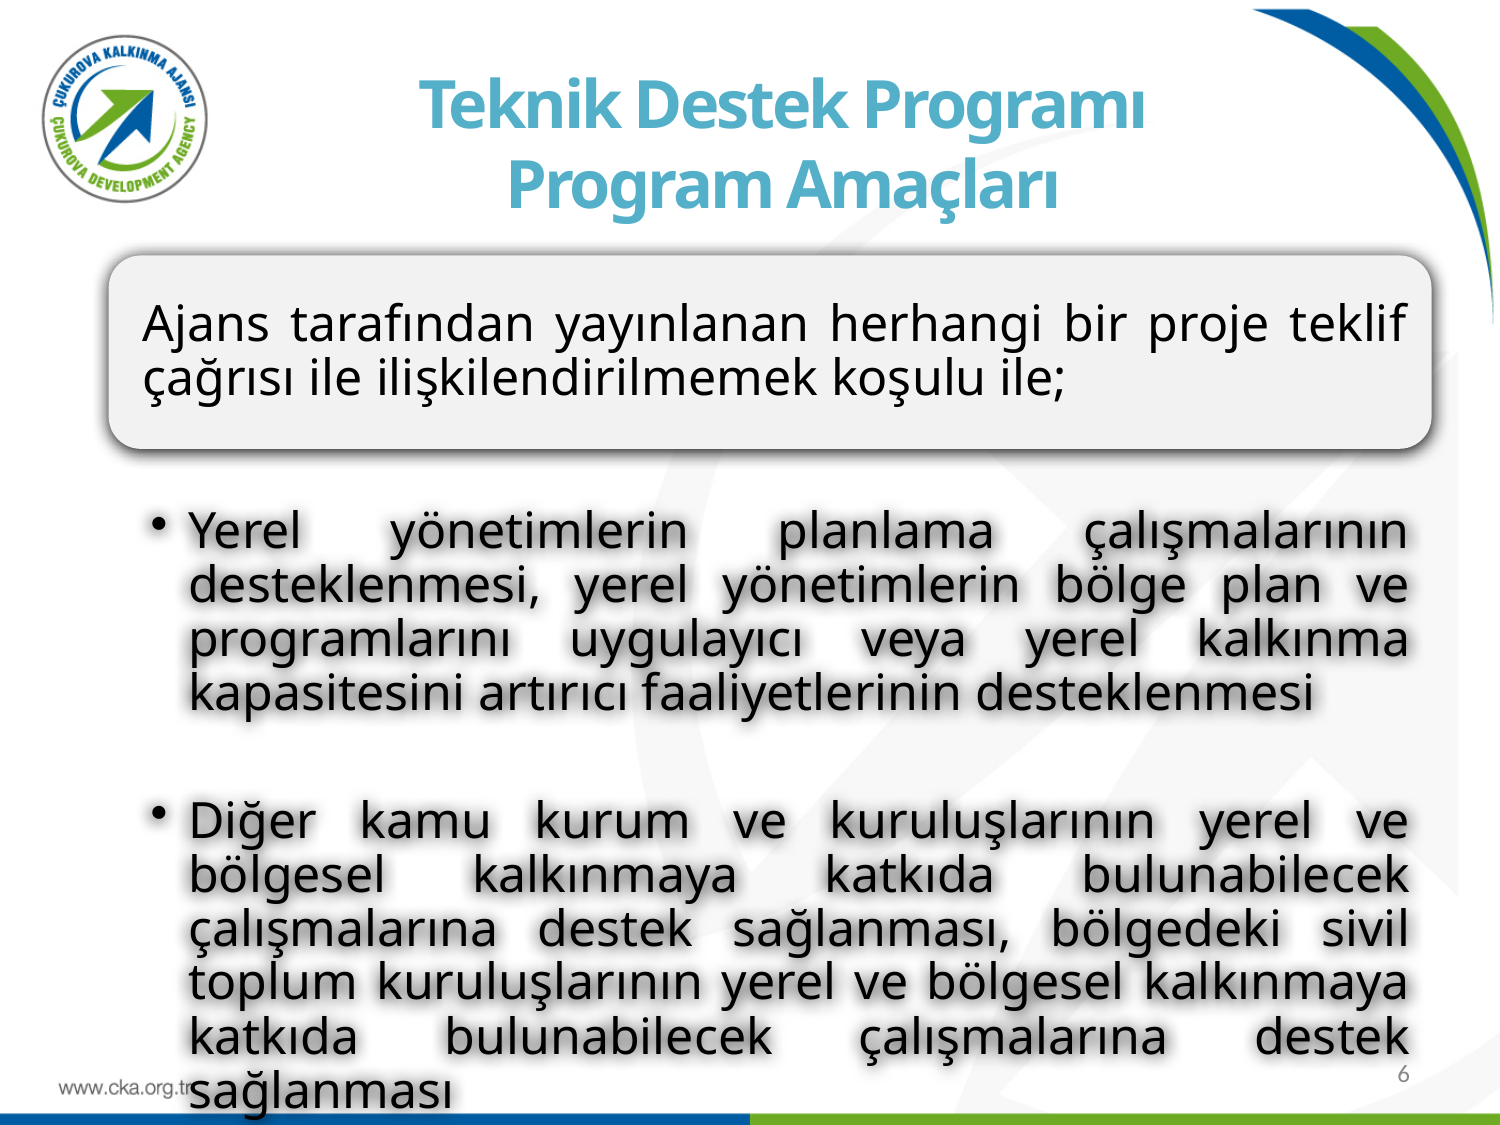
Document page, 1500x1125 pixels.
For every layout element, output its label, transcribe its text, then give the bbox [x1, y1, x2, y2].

slide_number 6 [1074, 1099, 1425, 1103]
text_box Teknik Destek Programı Program Amaçları [108, 47, 1459, 236]
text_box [108, 255, 1432, 1091]
picture [0, 0, 1500, 1125]
